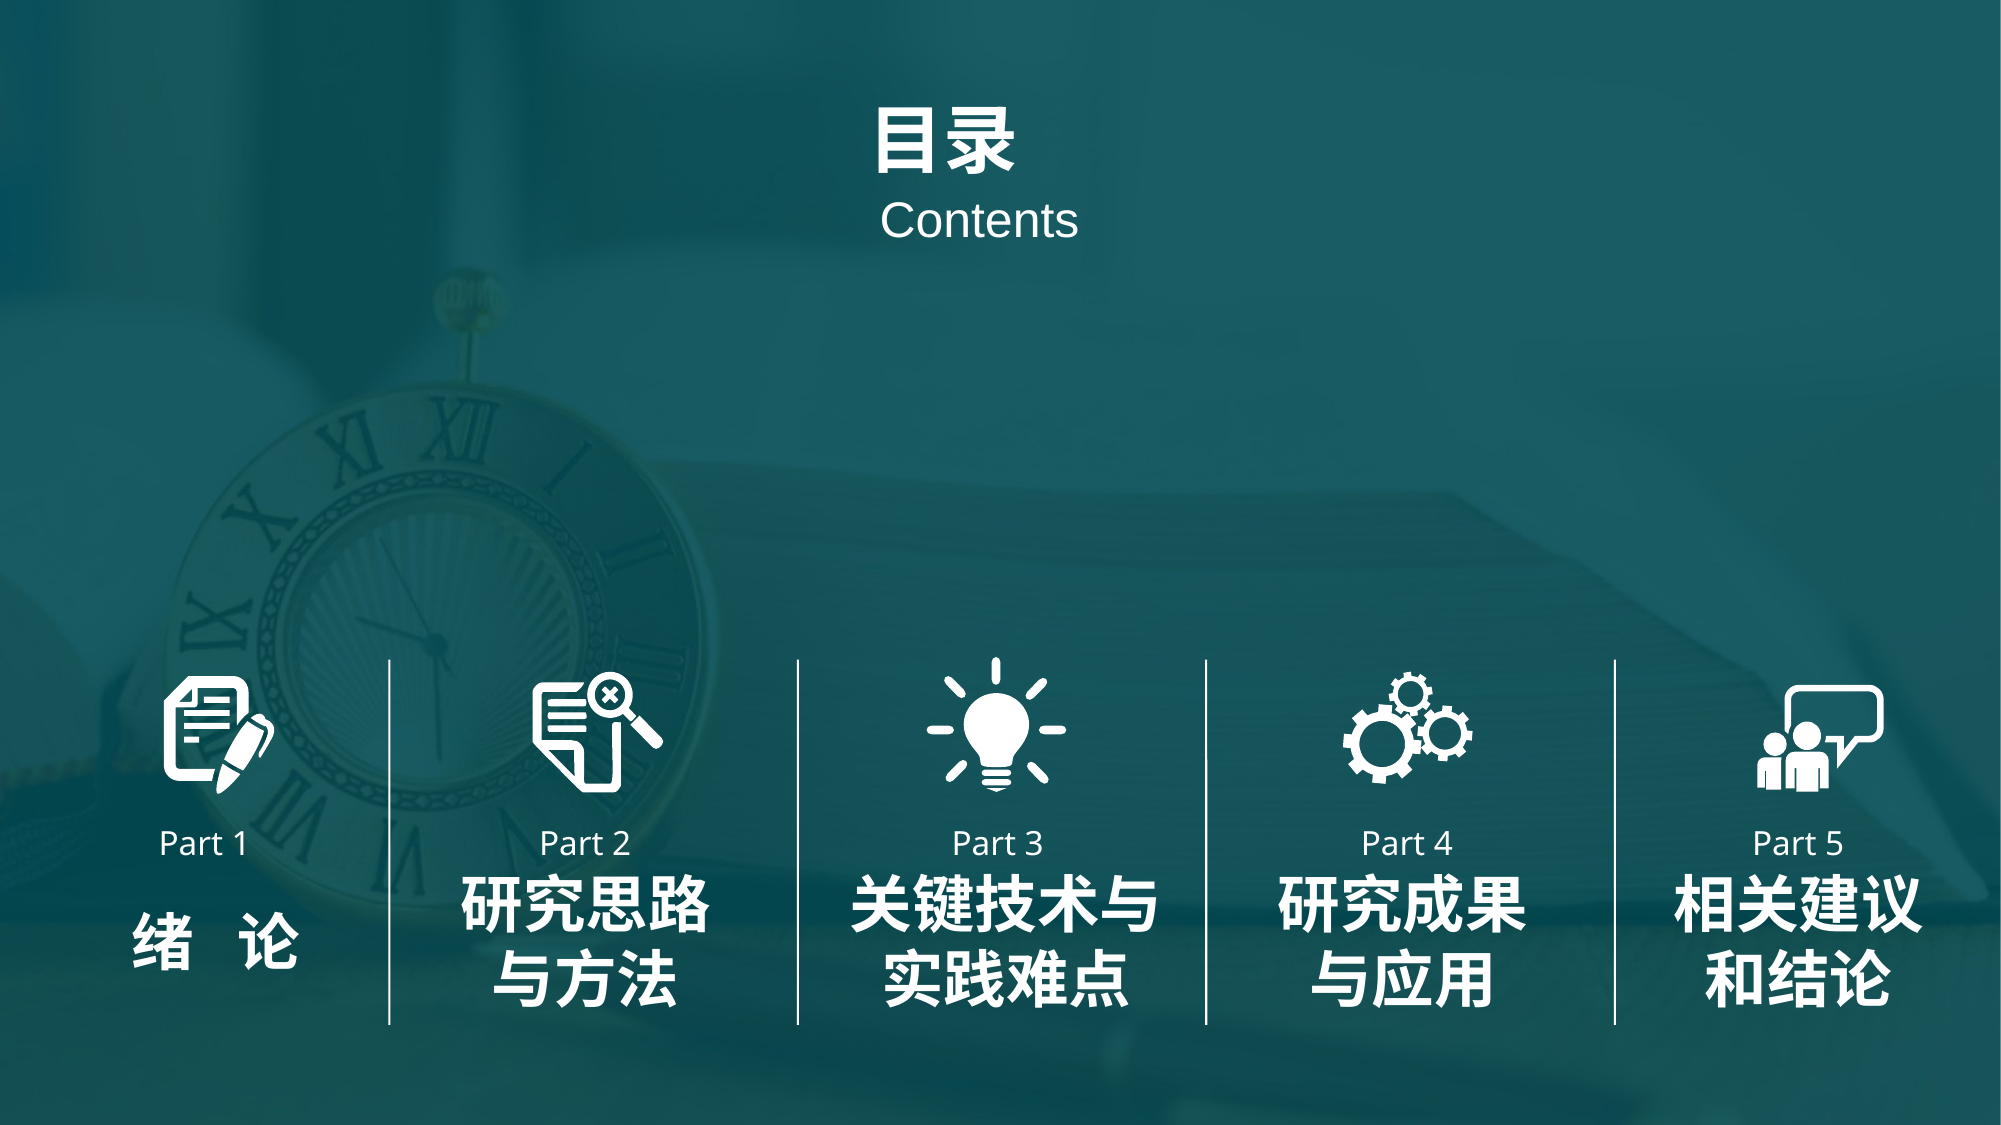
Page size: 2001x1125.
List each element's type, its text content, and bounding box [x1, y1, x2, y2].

text_box [1785, 721, 1829, 792]
text_box [986, 788, 1007, 792]
text_box [963, 693, 1030, 768]
text_box [1757, 732, 1787, 790]
text_box [163, 676, 249, 781]
text_box Part 4 [1360, 822, 1454, 857]
text_box [250, 713, 275, 758]
text_box [532, 682, 621, 793]
text_box 研究成果与应用 [1242, 857, 1563, 1023]
text_box Contents [840, 179, 1119, 255]
text_box 研究思路与方法 [425, 857, 746, 1023]
text_box Part 3 [951, 822, 1045, 857]
text_box Part 2 [539, 822, 632, 857]
text_box Part 5 [1751, 822, 1845, 857]
text_box [1784, 684, 1884, 769]
text_box [981, 779, 1012, 786]
text_box [944, 676, 966, 699]
text_box 绪 论 [55, 895, 376, 986]
text_box [1038, 725, 1067, 735]
text_box [1027, 761, 1049, 784]
text_box [216, 763, 241, 794]
text_box 相关建议和结论 [1638, 857, 1959, 1023]
text_box [1025, 677, 1048, 700]
picture [0, 0, 2001, 1125]
text_box Part 1 [158, 822, 252, 863]
text_box 目录 [853, 87, 1106, 179]
text_box [981, 769, 1012, 776]
text_box [224, 721, 265, 771]
text_box [926, 725, 954, 735]
text_box [991, 656, 1001, 685]
text_box [945, 760, 968, 782]
text_box 关键技术与实践难点 [834, 857, 1178, 1023]
text_box [547, 671, 664, 749]
text_box [1342, 671, 1473, 784]
